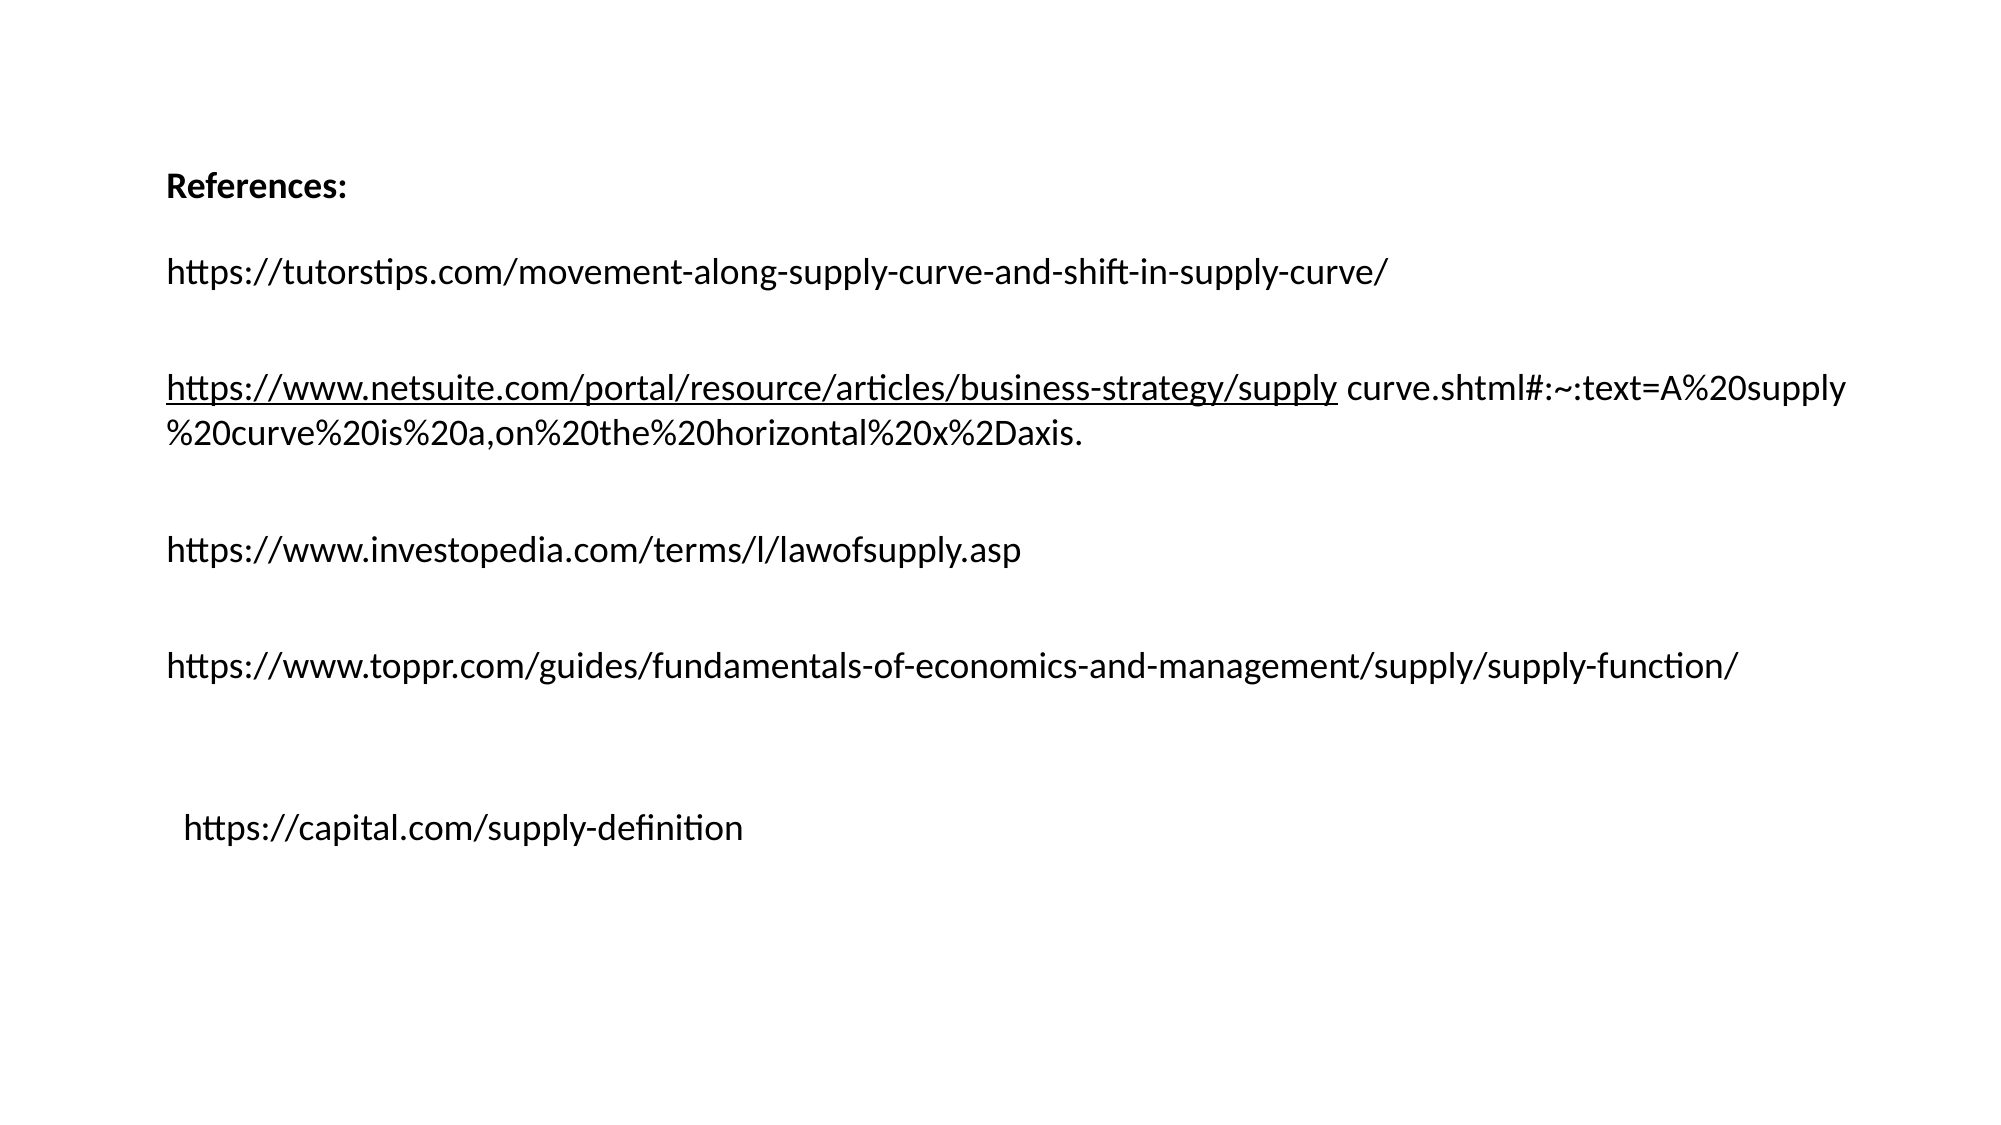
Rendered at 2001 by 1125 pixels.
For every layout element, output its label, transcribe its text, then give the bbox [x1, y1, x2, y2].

text_box References: [151, 153, 1501, 214]
text_box https://www.netsuite.com/portal/resource/articles/business-strategy/supply curve.shtml#:~:text=A%20supply%20curve%20is%20a,on%20the%20horizontal%20x%2Daxis. [151, 355, 1971, 461]
text_box https://tutorstips.com/movement-along-supply-curve-and-shift-in-supply-curve/ [151, 239, 1501, 299]
text_box https://www.investopedia.com/terms/l/lawofsupply.asp [151, 517, 1662, 577]
text_box https://capital.com/supply-definition [168, 795, 1169, 856]
text_box https://www.toppr.com/guides/fundamentals-of-economics-and-management/supply/supply-function/ [151, 633, 1912, 694]
